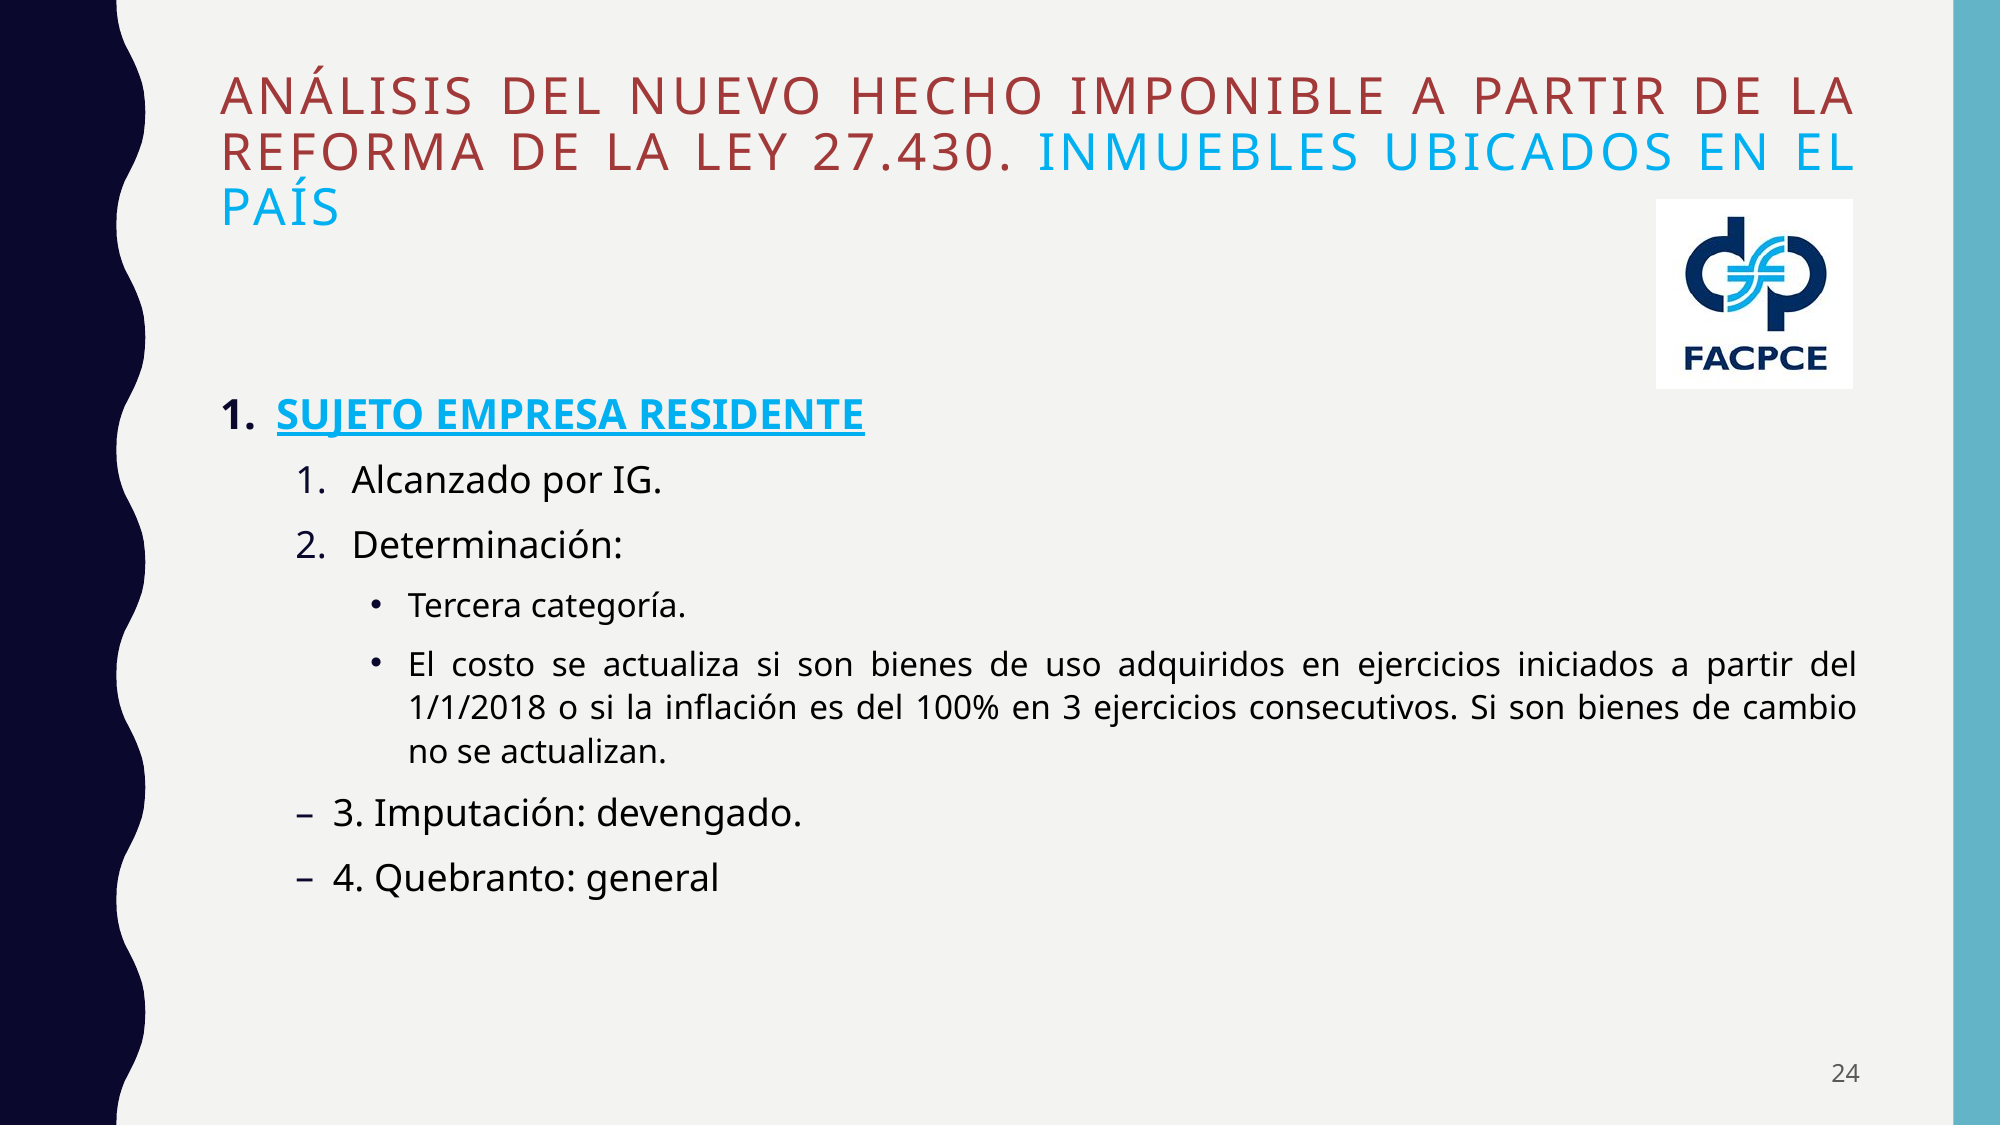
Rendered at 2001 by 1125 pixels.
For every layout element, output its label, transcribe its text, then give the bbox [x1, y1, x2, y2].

slide_number 24 [1412, 1045, 1875, 1103]
title ANÁLISIS DEL NUEVO HECHO IMPONIBLE A PARTIR DE LA REFORMA DE LA LEY 27.430. INMUEBLES UBICADOS EN EL PAÍS [205, 62, 1875, 308]
list SUJETO EMPRESA RESIDENTE Alcanzado por IG. Determinación: Tercera categoría. El costo se actualiza si son bienes de uso adquiridos en ejercicios iniciados a partir del 1/1/2018 o si la inflación es del 100% en 3 ejercicios consecutivos. Si son bienes de cambio no se actualizan. 3. Imputación: devengado. 4. Quebranto: general [205, 375, 1875, 965]
picture [1656, 199, 1853, 389]
